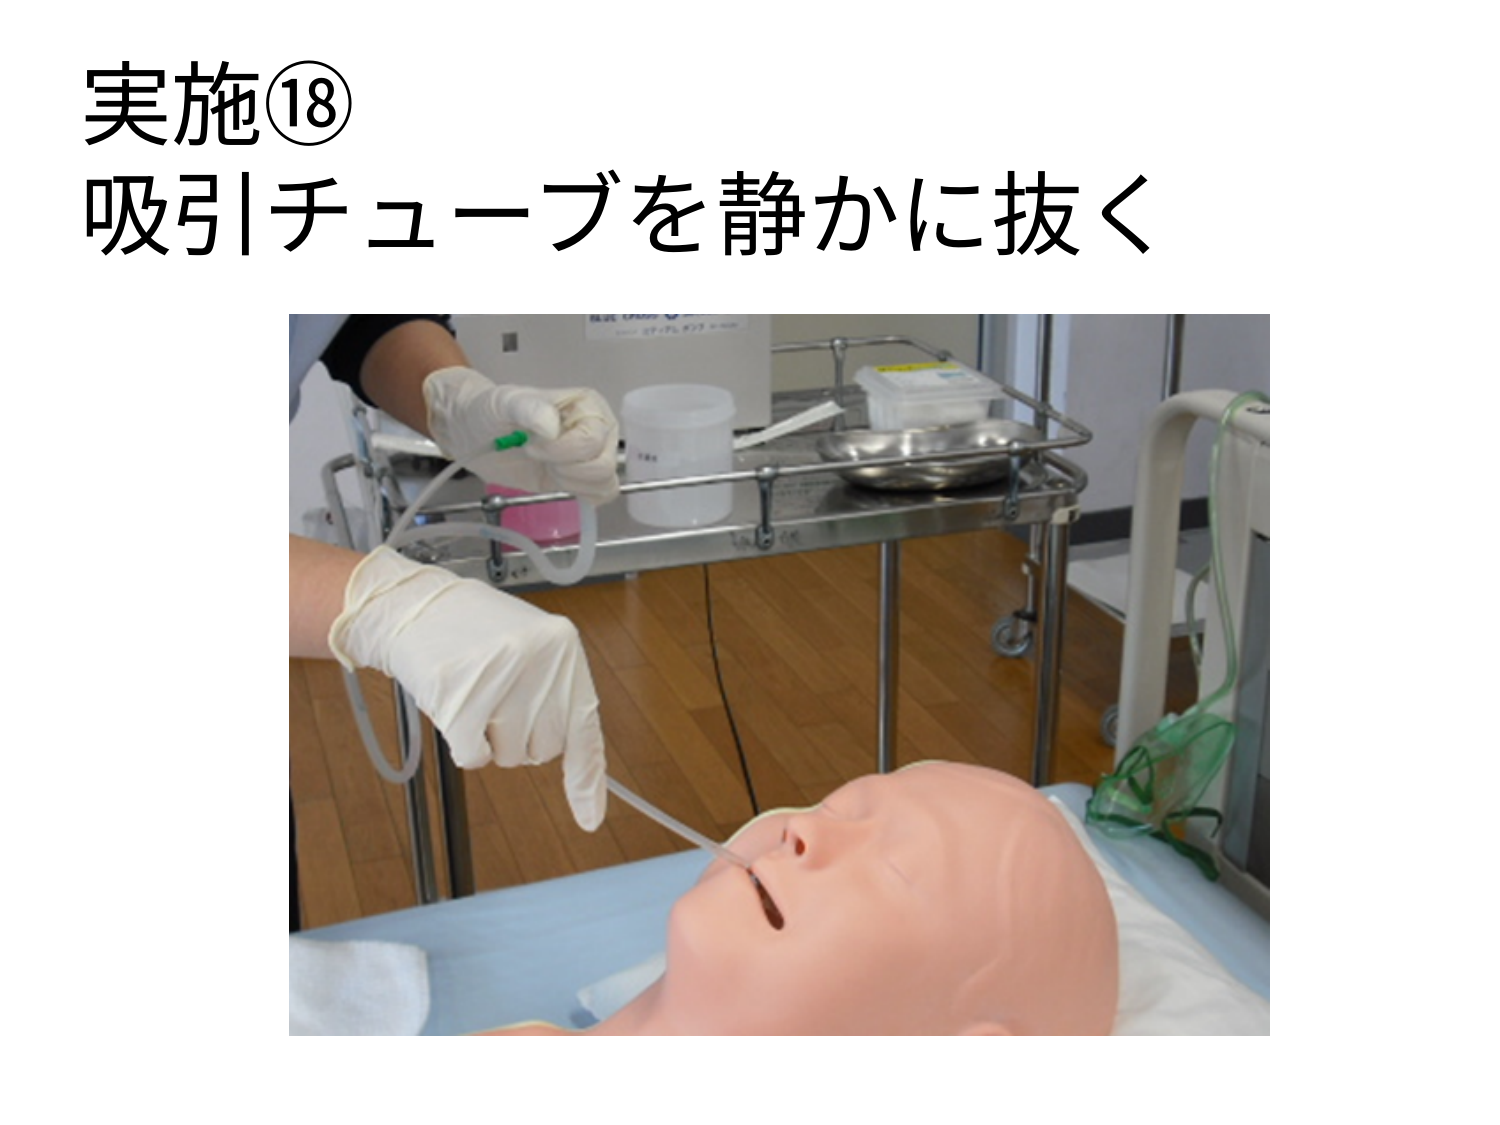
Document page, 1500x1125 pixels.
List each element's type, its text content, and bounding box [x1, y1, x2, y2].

picture [288, 314, 1270, 1036]
title 実施⑱ 吸引チューブを静かに抜く [64, 0, 1461, 315]
